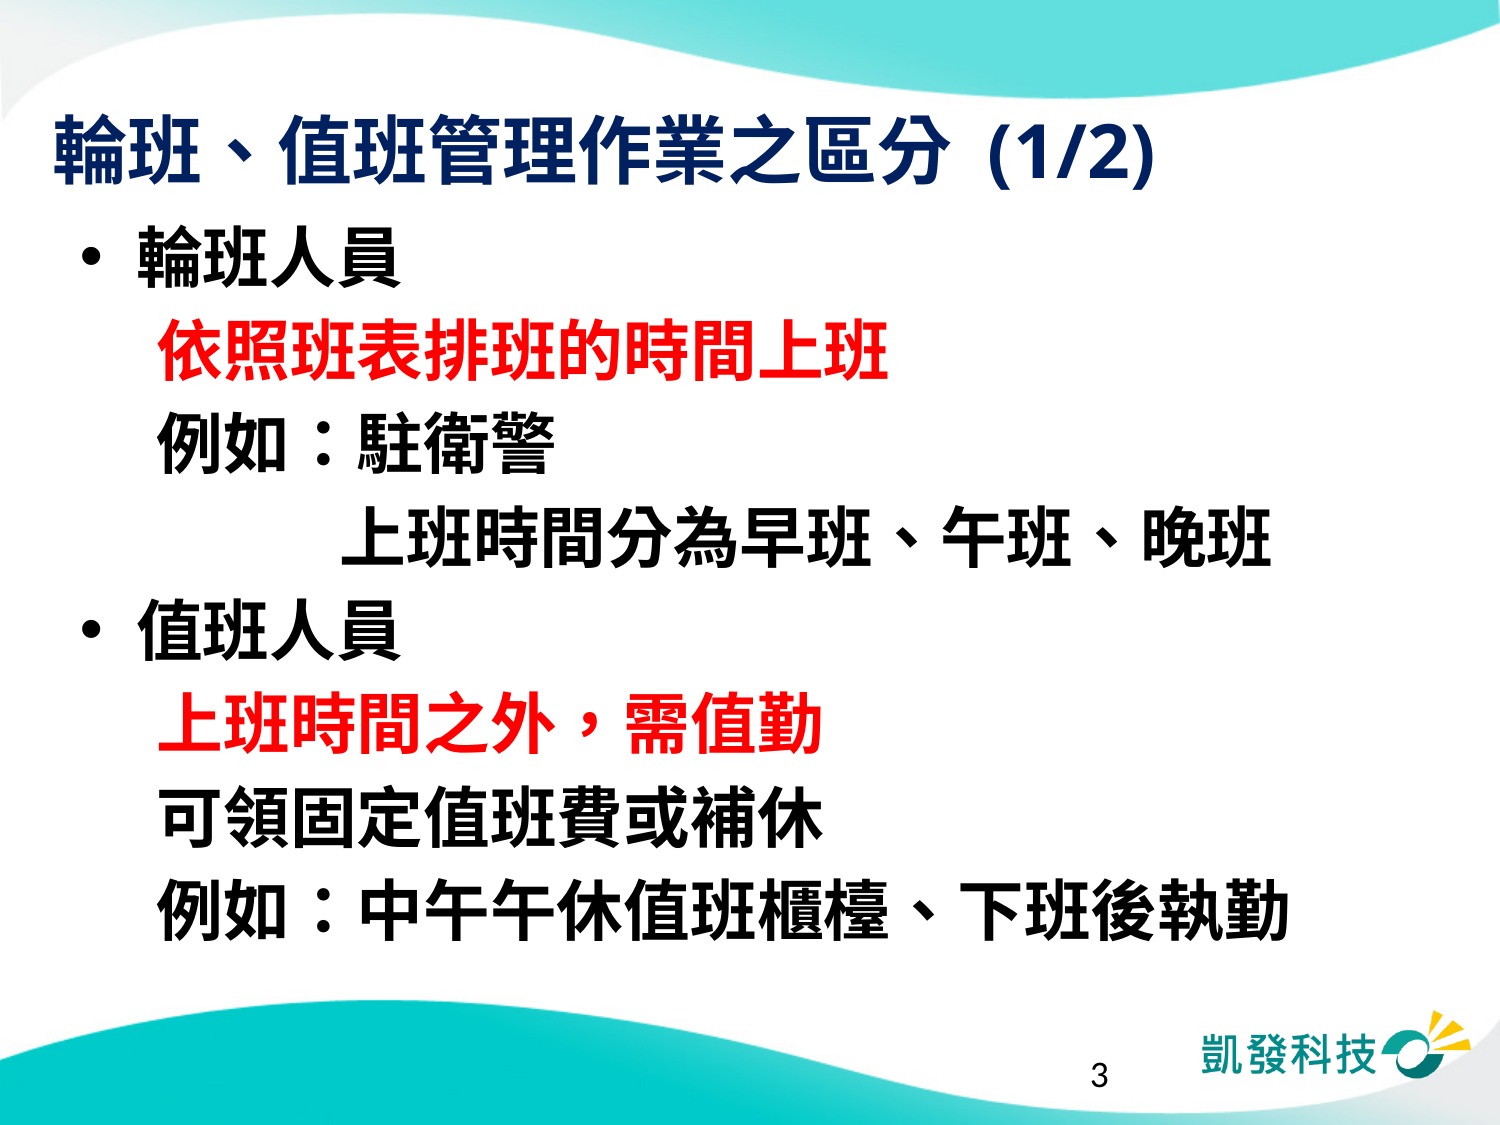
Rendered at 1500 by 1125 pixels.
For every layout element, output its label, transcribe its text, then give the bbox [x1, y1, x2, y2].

slide_number 3 [1074, 1042, 1425, 1103]
picture [0, 0, 1500, 1125]
list 輪班人員 依照班表排班的時間上班 例如：駐衛警 上班時間分為早班、午班、晚班 值班人員 上班時間之外，需值勤 可領固定值班費或補休 例如：中午午休值班櫃檯、下班後執勤 [64, 208, 1449, 951]
title 輪班、值班管理作業之區分 (1/2) [37, 90, 1388, 209]
